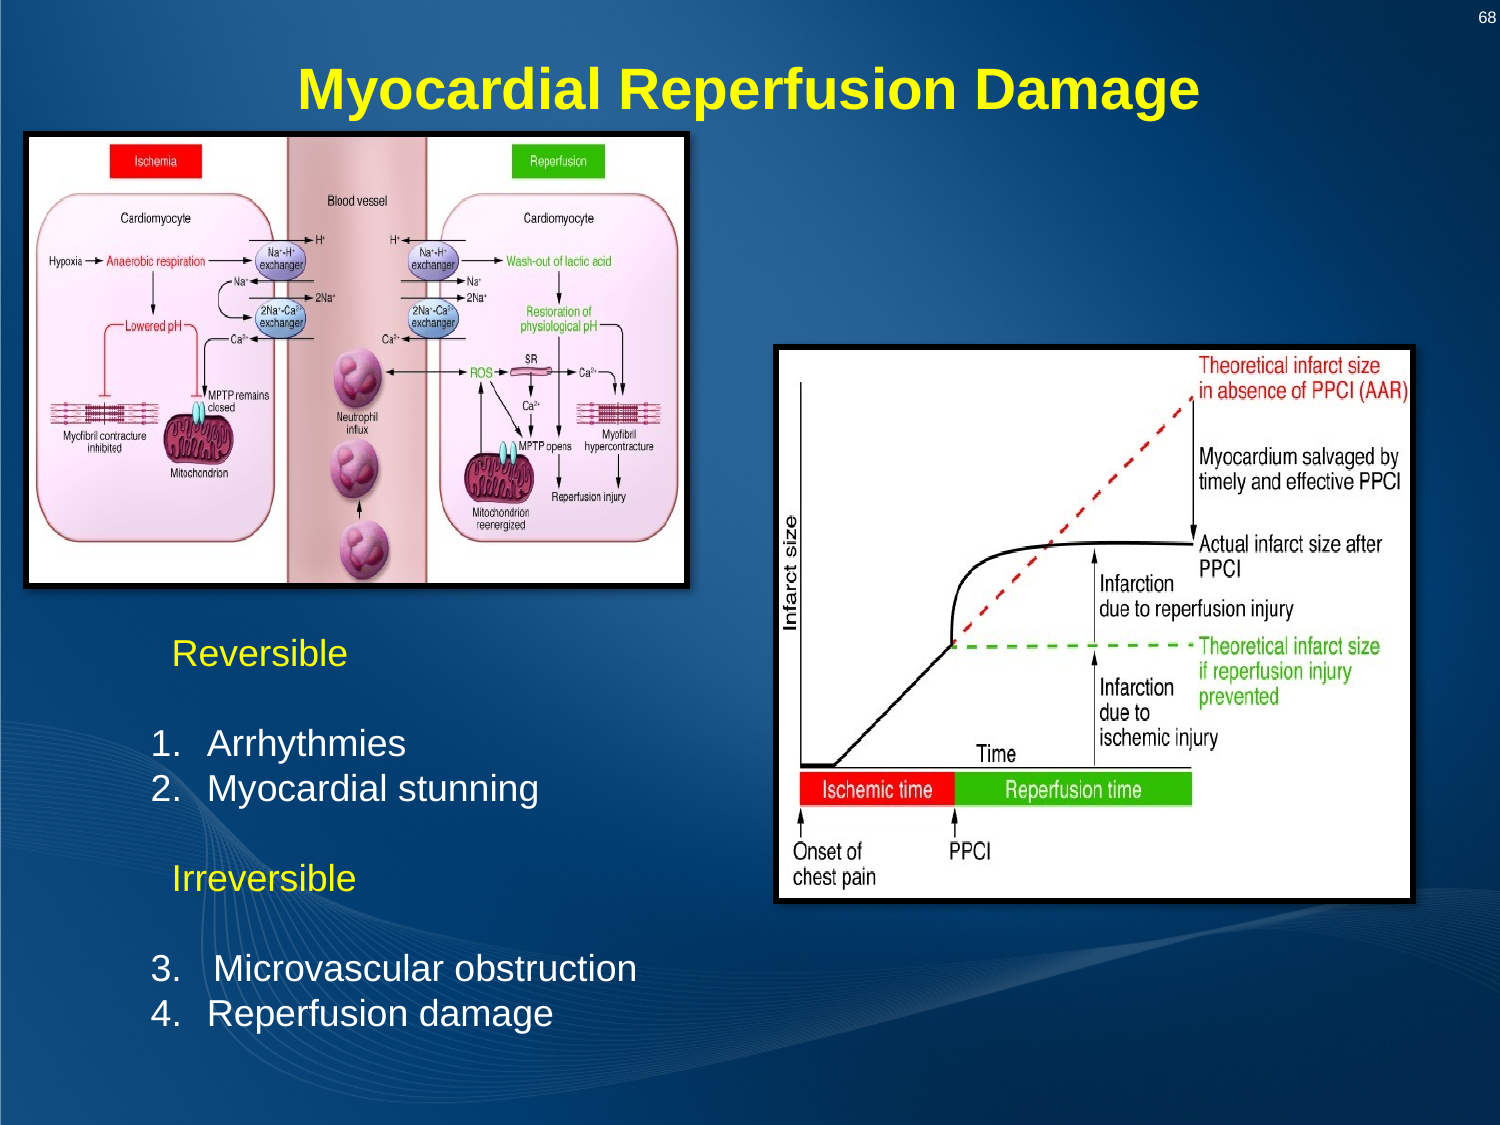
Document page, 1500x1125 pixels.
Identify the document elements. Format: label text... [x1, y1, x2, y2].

text_box Reversible Arrhythmies Myocardial stunning Irreversible 3. Microvascular obstruction Reperfusion damage [135, 621, 659, 1087]
picture [0, 0, 1500, 1125]
title Myocardial Reperfusion Damage [150, 17, 1350, 155]
